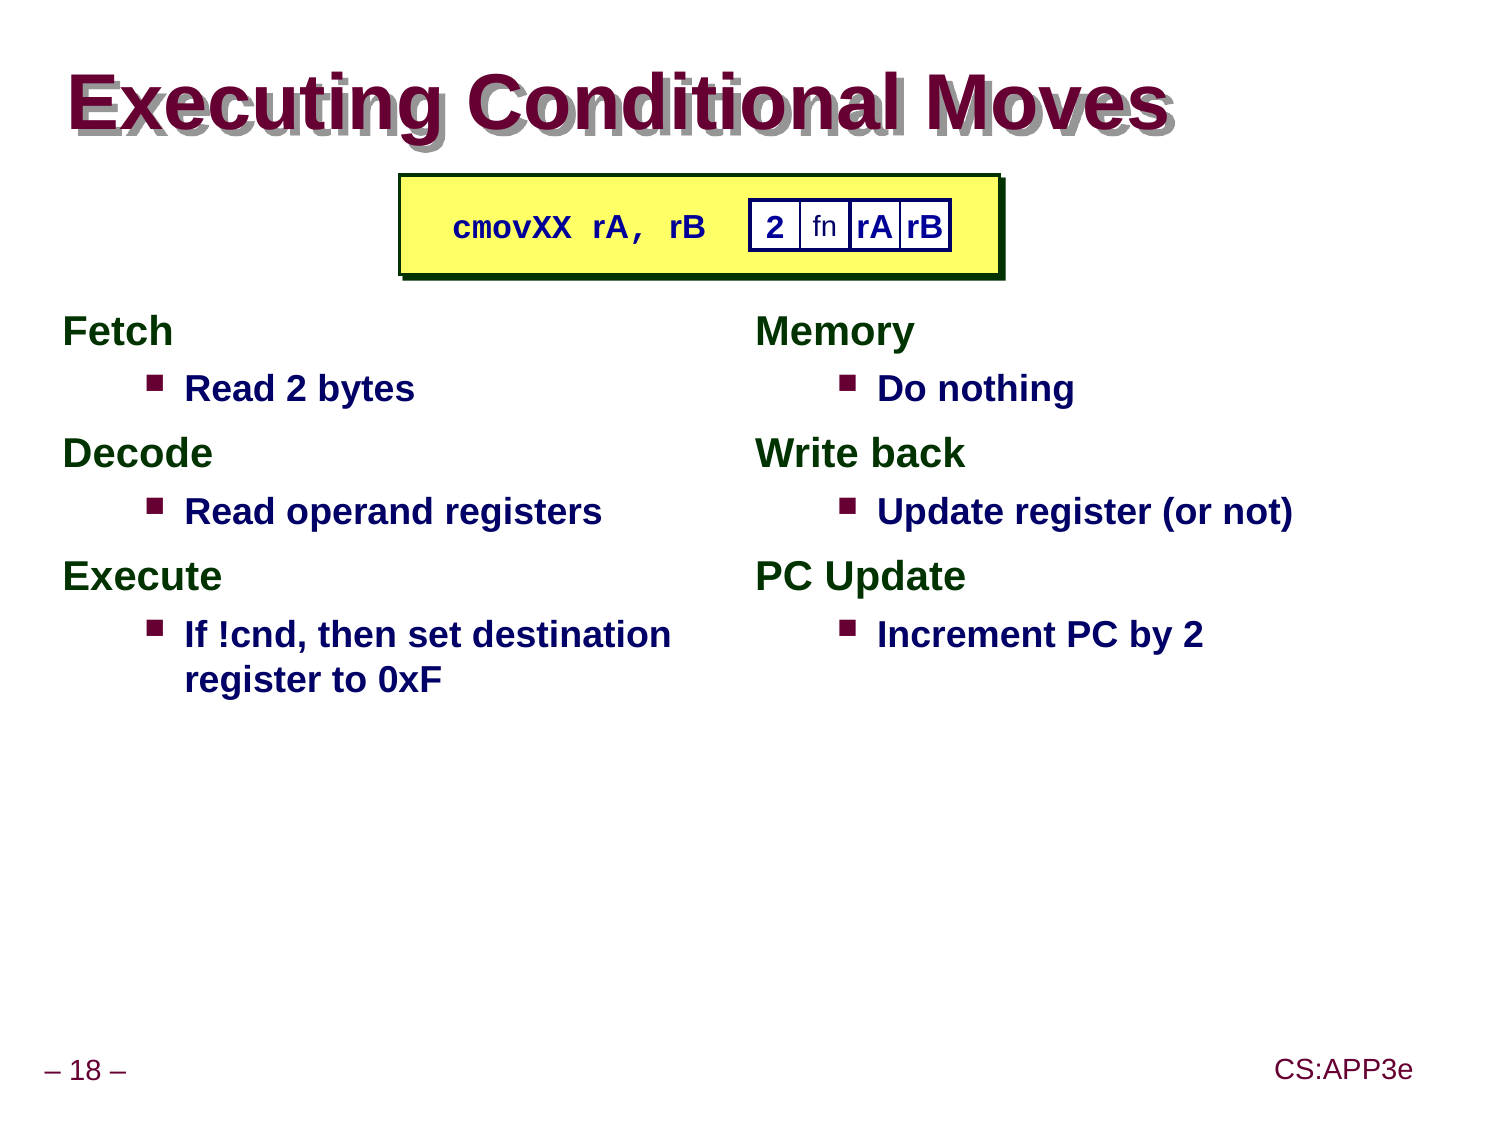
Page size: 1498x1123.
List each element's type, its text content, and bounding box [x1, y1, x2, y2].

list Fetch Read 2 bytes Decode Read operand registers Execute If !cnd, then set destination register to 0xF [47, 299, 716, 1056]
title Executing Conditional Moves [66, 40, 1495, 169]
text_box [399, 174, 1001, 276]
list Memory Do nothing Write back Update register (or not) PC Update Increment PC by 2 [740, 299, 1409, 1056]
